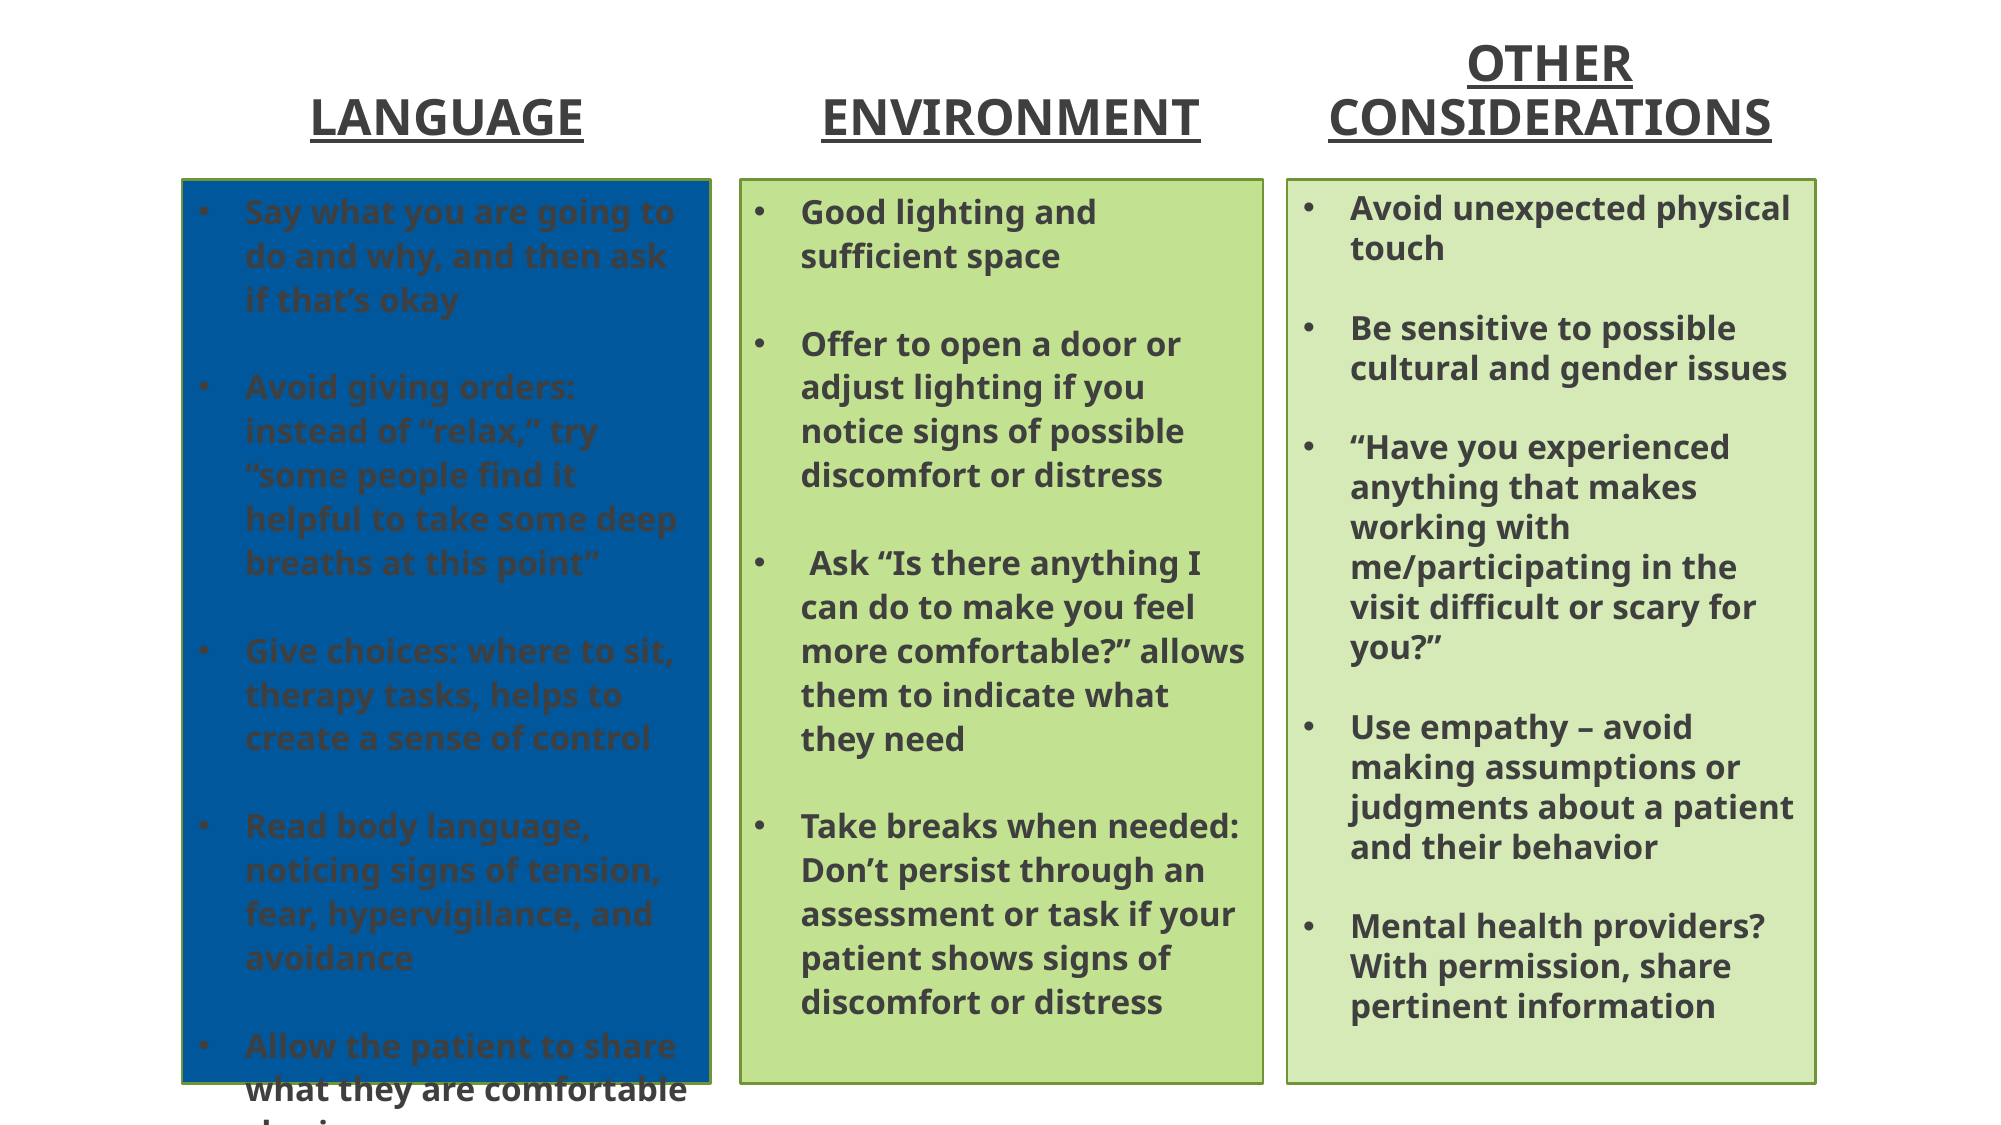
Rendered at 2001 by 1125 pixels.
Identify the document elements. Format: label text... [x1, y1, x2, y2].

text_box Say what you are going to do and why, and then ask if that’s okay Avoid giving orders: instead of “relax,” try “some people find it helpful to take some deep breaths at this point” Give choices: where to sit, therapy tasks, helps to create a sense of control Read body language, noticing signs of tension, fear, hypervigilance, and avoidance Allow the patient to share what they are comfortable sharing [183, 179, 710, 1125]
text_box Avoid unexpected physical touch Be sensitive to possible cultural and gender issues “Have you experienced anything that makes working with me/participating in the visit difficult or scary for you?” Use empathy – avoid making assumptions or judgments about a patient and their behavior Mental health providers? With permission, share pertinent information [1288, 179, 1819, 1078]
list LANGUAGE [185, 41, 710, 154]
list OTHER CONSIDERATIONS [1288, 41, 1813, 154]
list ENVIRONMENT [749, 41, 1273, 154]
text_box [740, 179, 1264, 1084]
text_box [1287, 179, 1816, 1084]
text_box Good lighting and sufficient space Offer to open a door or adjust lighting if you notice signs of possible discomfort or distress Ask “Is there anything I can do to make you feel more comfortable?” allows them to indicate what they need Take breaks when needed: Don’t persist through an assessment or task if your patient shows signs of discomfort or distress [738, 179, 1262, 1074]
